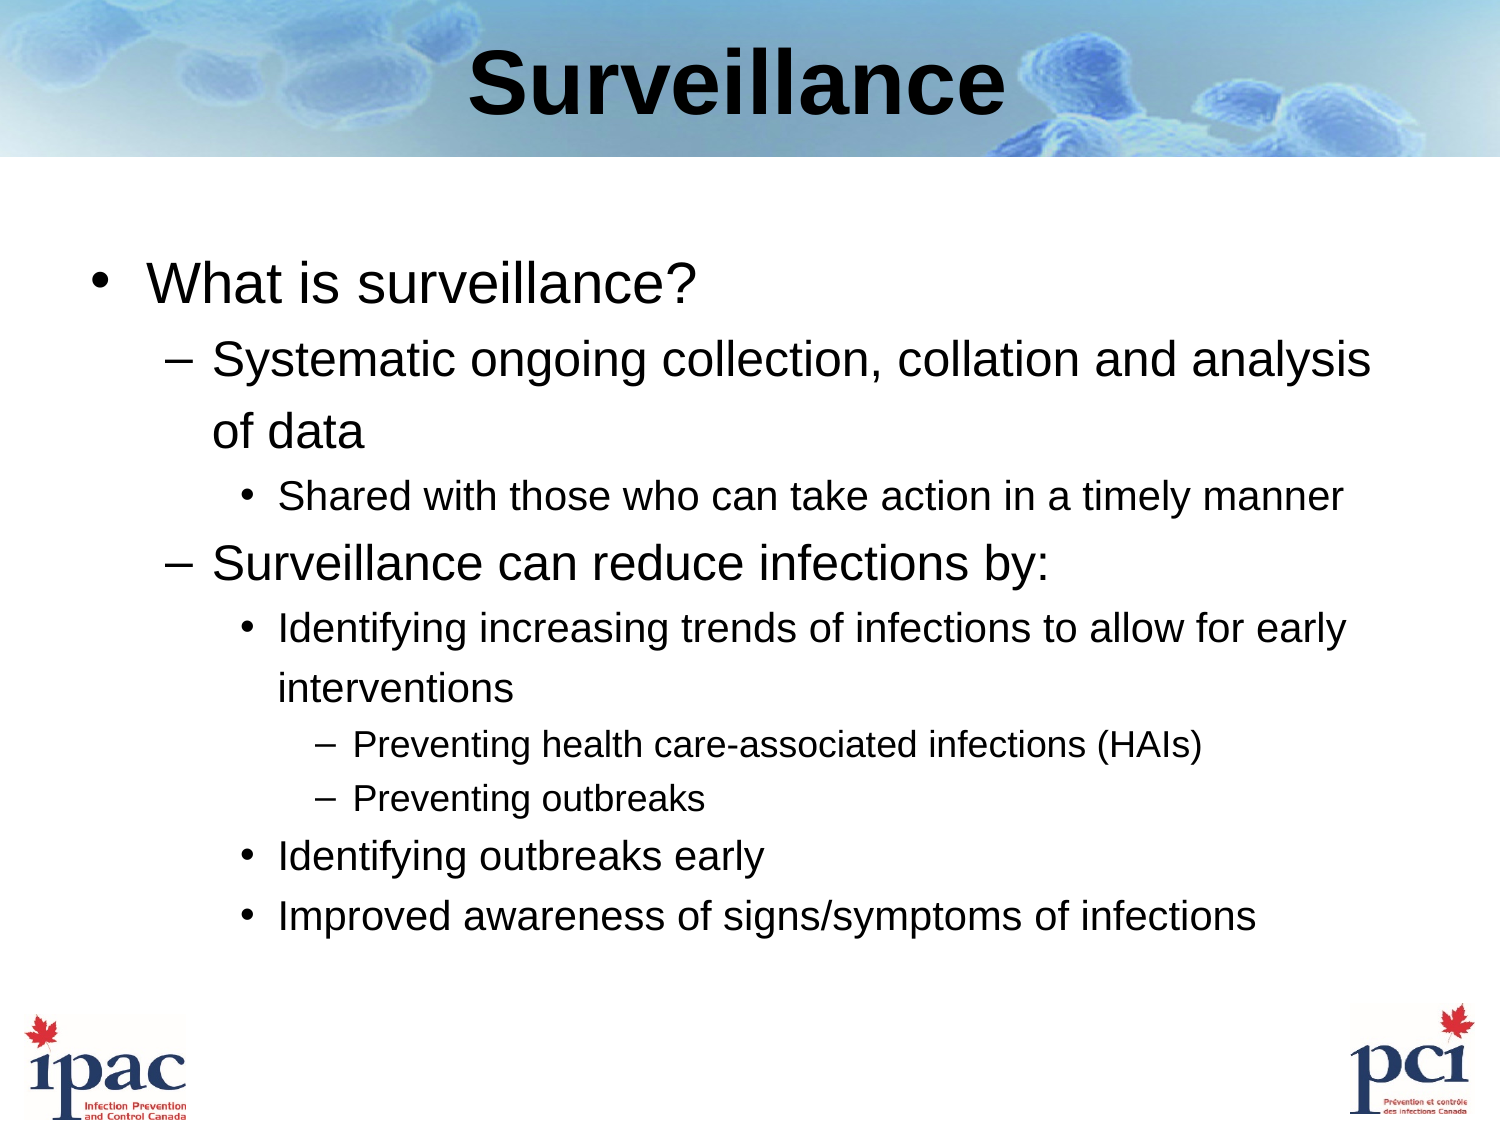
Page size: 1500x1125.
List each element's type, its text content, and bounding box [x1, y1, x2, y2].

title Surveillance [62, 15, 1413, 141]
picture [1350, 1003, 1475, 1114]
list What is surveillance? Systematic ongoing collection, collation and analysis of data Shared with those who can take action in a timely manner Surveillance can reduce infections by: Identifying increasing trends of infections to allow for early interventions Preventing health care-associated infections (HAIs) Preventing outbreaks Identifying outbreaks early Improved awareness of signs/symptoms of infections [75, 237, 1425, 1005]
picture [24, 1014, 186, 1120]
picture [0, 0, 1500, 157]
